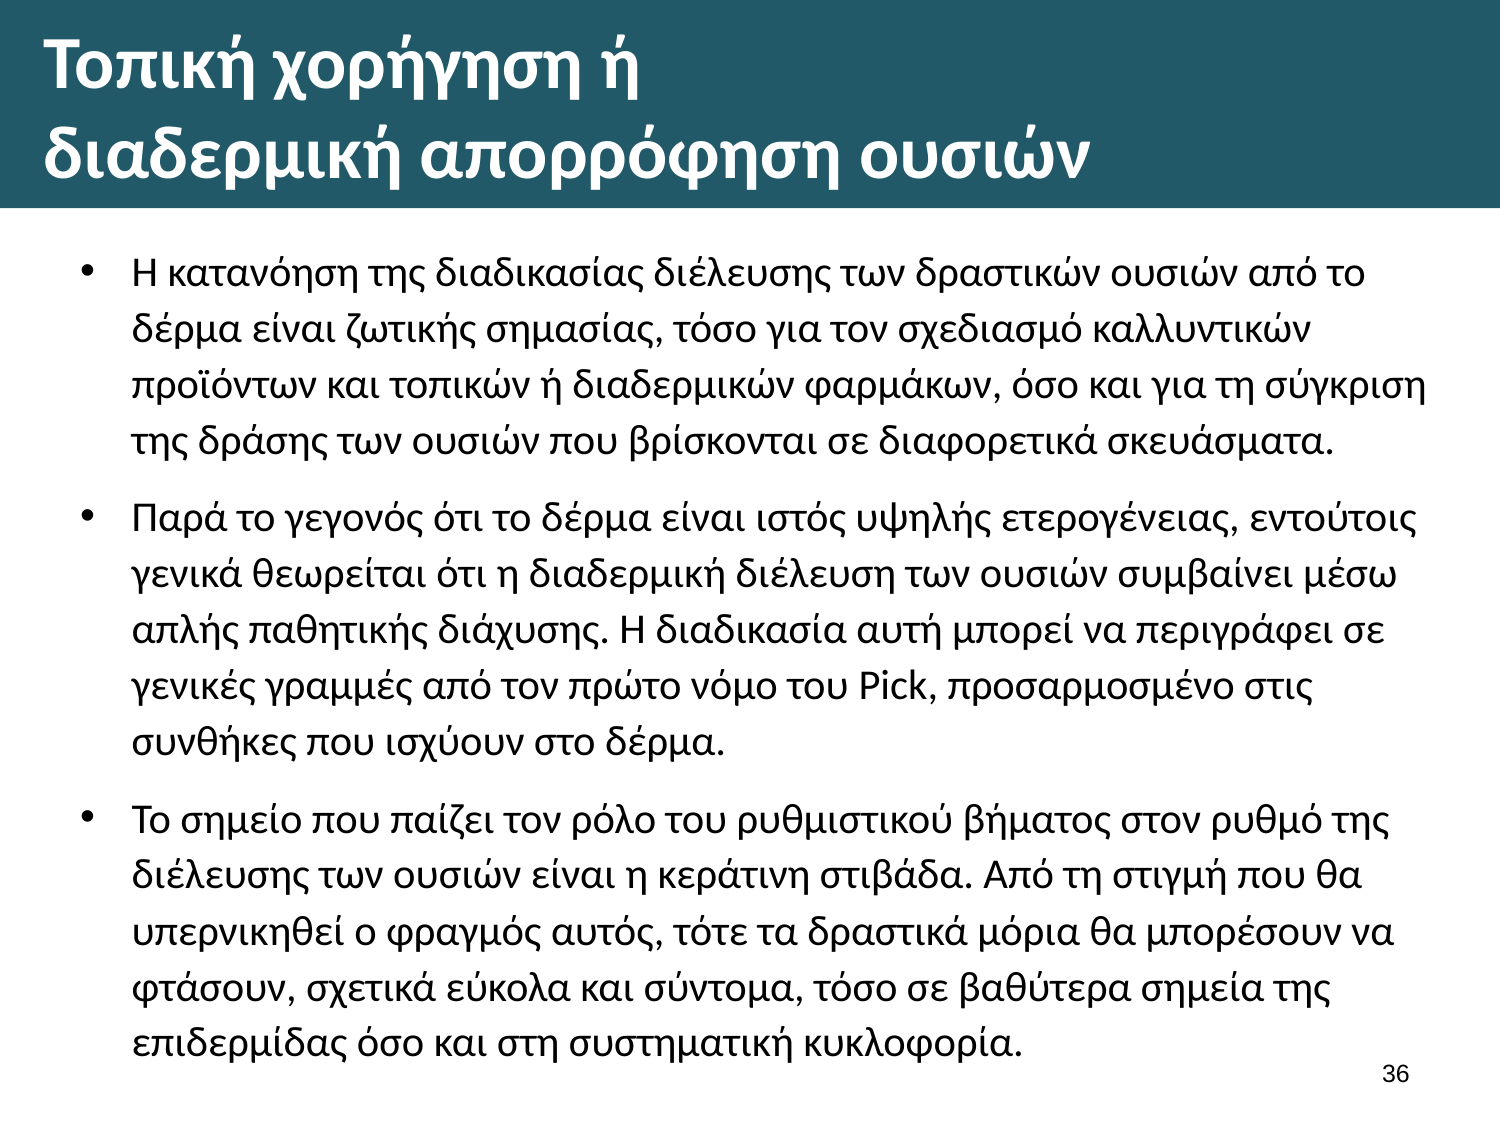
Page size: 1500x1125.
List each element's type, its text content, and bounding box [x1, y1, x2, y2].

list Η κατανόηση της διαδικασίας διέλευσης των δραστικών ουσιών από το δέρμα είναι ζωτικής σημασίας, τόσο για τον σχεδιασμό καλλυντικών προϊόντων και τοπικών ή διαδερμικών φαρμάκων, όσο και για τη σύγκριση της δράσης των ουσιών που βρίσκονται σε διαφορετικά σκευάσματα. Παρά το γεγονός ότι το δέρμα είναι ιστός υψηλής ετερογένειας, εντούτοις γενικά θεωρείται ότι η διαδερμική διέλευση των ουσιών συμβαίνει μέσω απλής παθητικής διάχυσης. Η διαδικασία αυτή μπορεί να περιγράφει σε γενικές γραμμές από τον πρώτο νόμο του Pick, προσαρμοσμένο στις συνθήκες που ισχύουν στο δέρμα. Το σημείο που παίζει τον ρόλο του ρυθμιστικού βήματος στον ρυθμό της διέλευσης των ουσιών είναι η κεράτινη στιβάδα. Από τη στιγμή που θα υπερνικηθεί ο φραγμός αυτός, τότε τα δραστικά μόρια θα μπορέσουν να φτάσουν, σχετικά εύκολα και σύντομα, τόσο σε βαθύτερα σημεία της επιδερμίδας όσο και στη συστηματική κυκλοφορία. [64, 231, 1459, 1125]
title Τοπική χορήγηση ή διαδερμική απορρόφηση ουσιών [0, 0, 1500, 209]
slide_number 35 [1074, 1042, 1425, 1103]
